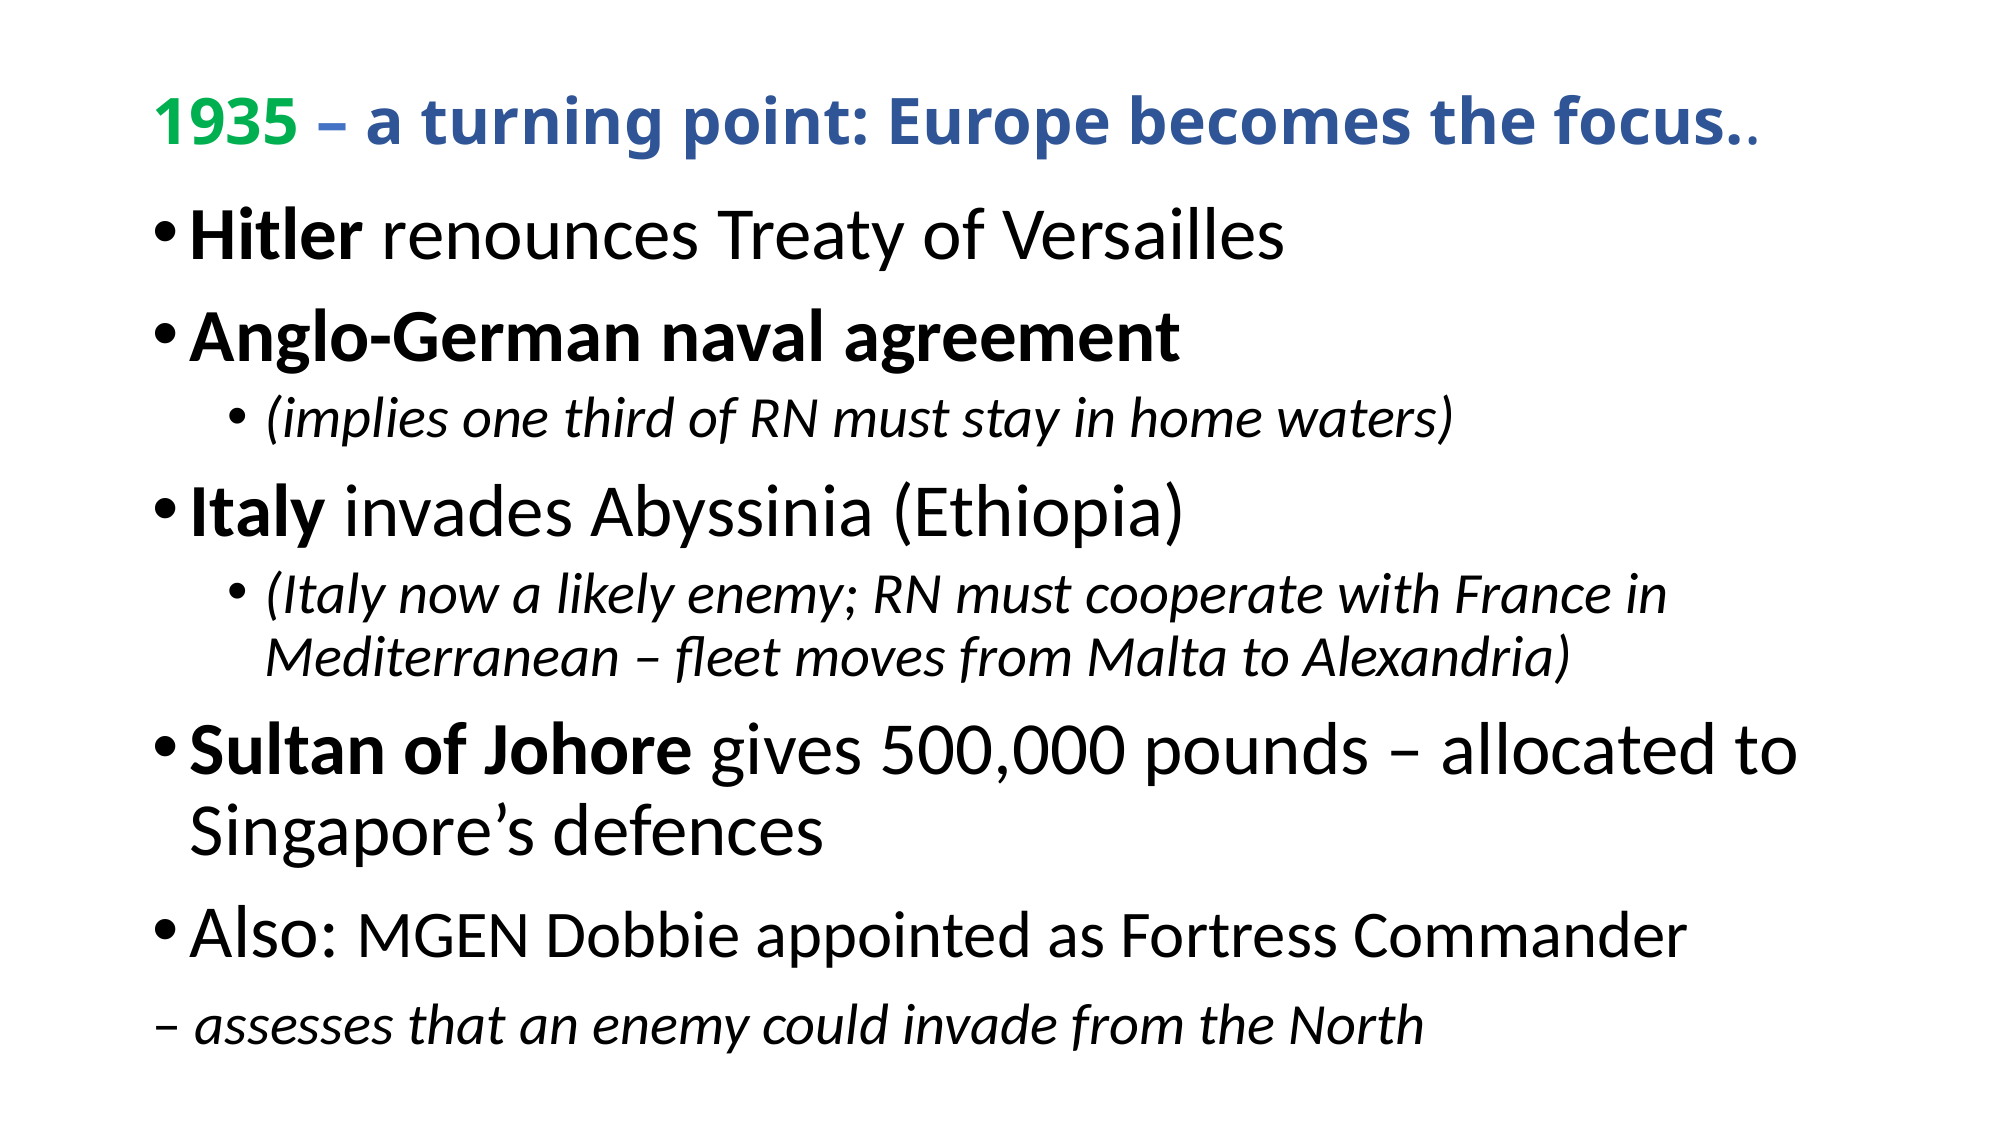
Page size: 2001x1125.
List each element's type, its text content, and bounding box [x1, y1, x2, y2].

title 1935 – a turning point: Europe becomes the focus.. [137, 59, 1863, 186]
list Hitler renounces Treaty of Versailles Anglo-German naval agreement (implies one third of RN must stay in home waters) Italy invades Abyssinia (Ethiopia) (Italy now a likely enemy; RN must cooperate with France in Mediterranean – fleet moves from Malta to Alexandria) Sultan of Johore gives 500,000 pounds – allocated to Singapore’s defences Also: MGEN Dobbie appointed as Fortress Commander – assesses that an enemy could invade from the North [137, 186, 1863, 1106]
